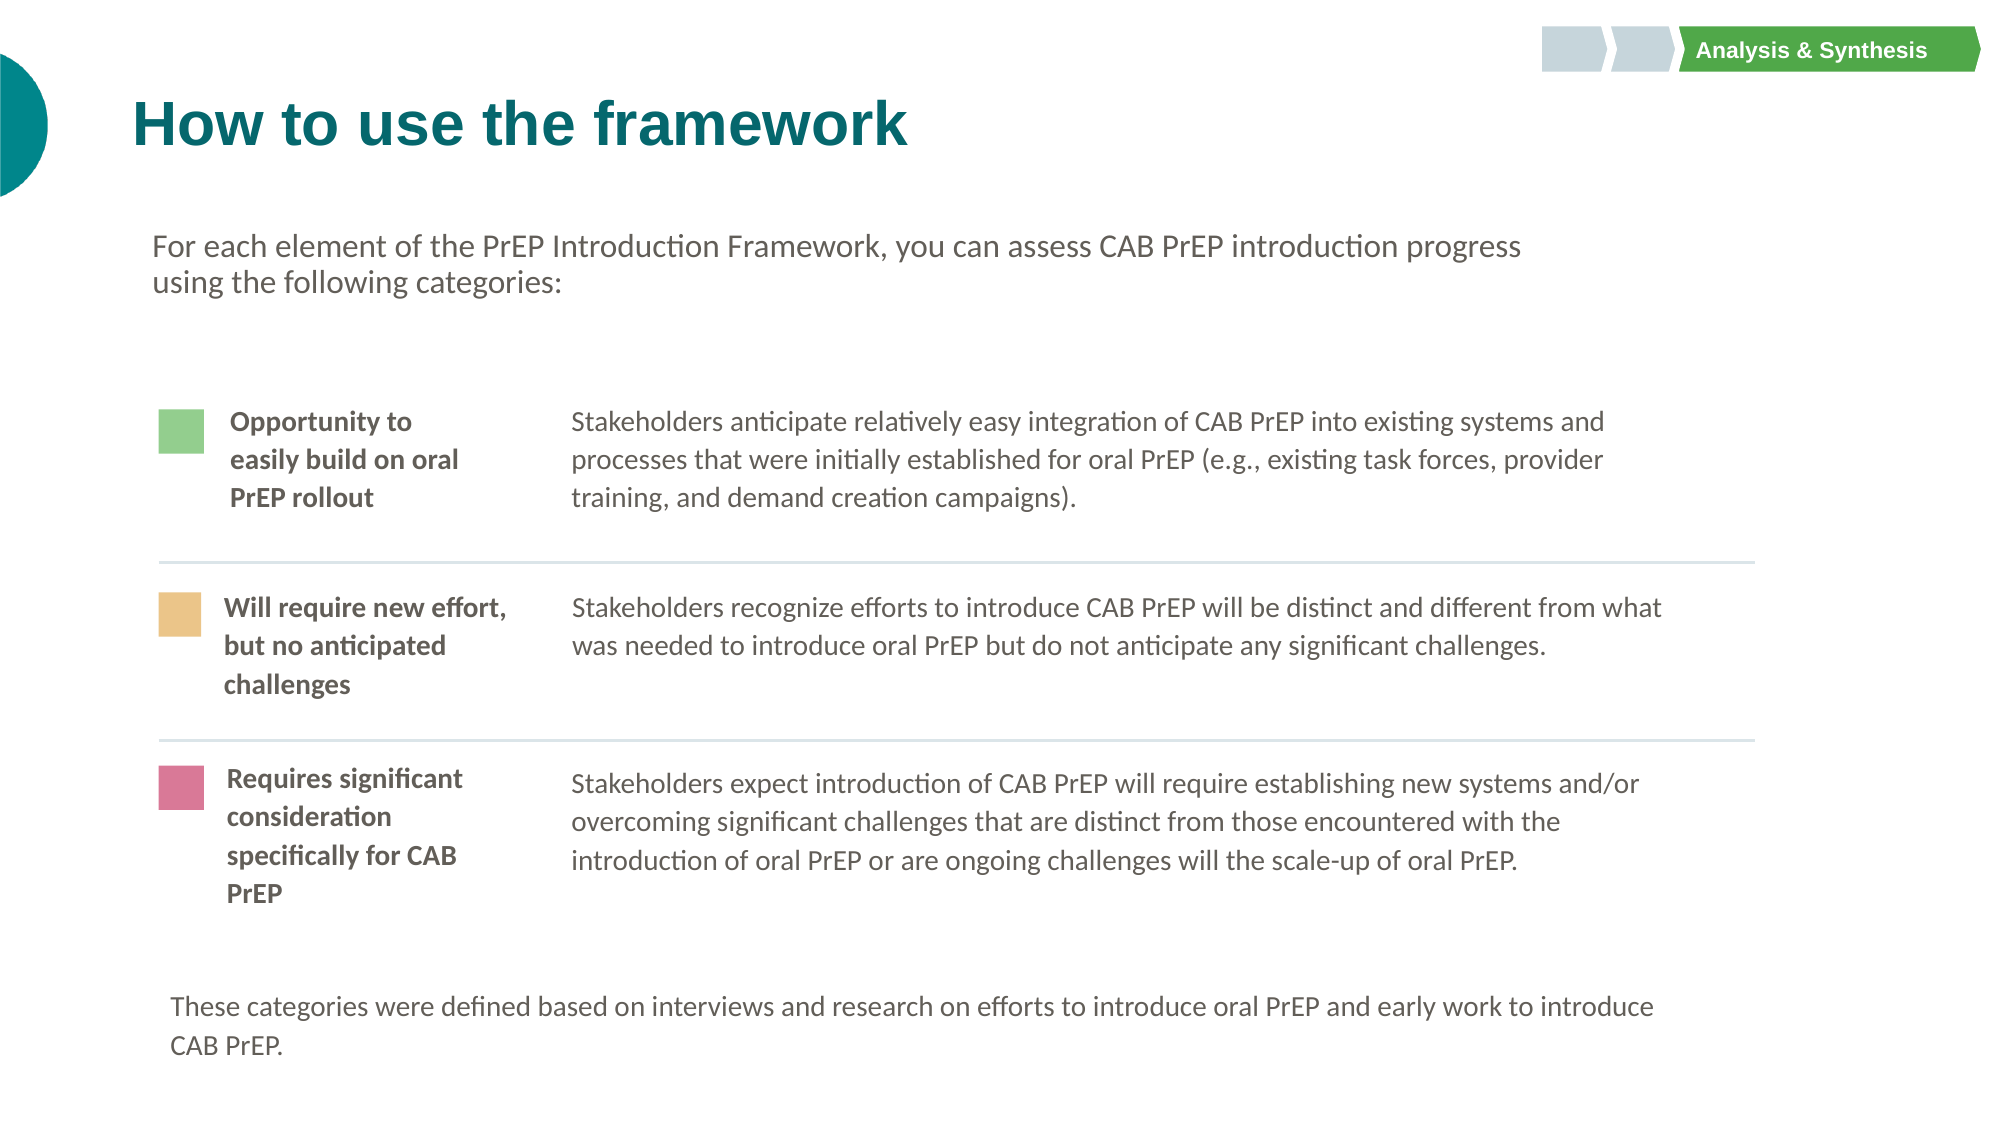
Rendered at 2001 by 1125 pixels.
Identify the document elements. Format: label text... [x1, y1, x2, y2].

text_box [1537, 21, 1613, 77]
title How to use the framework [0, 31, 1725, 219]
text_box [158, 390, 503, 513]
text_box Analysis & Synthesis [1674, 21, 1986, 77]
text_box Stakeholders recognize efforts to introduce CAB PrEP will be distinct and different from what was needed to introduce oral PrEP but do not anticipate any significant challenges. [557, 577, 1697, 699]
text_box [158, 748, 525, 872]
text_box Stakeholders expect introduction of CAB PrEP will require establishing new systems and/or overcoming significant challenges that are distinct from those encountered with the introduction of oral PrEP or are ongoing challenges will the scale-up of oral PrEP. [556, 752, 1696, 875]
text_box Stakeholders anticipate relatively easy integration of CAB PrEP into existing systems and processes that were initially established for oral PrEP (e.g., existing task forces, provider training, and demand creation campaigns). [556, 390, 1696, 513]
text_box [1605, 21, 1681, 77]
list For each element of the PrEP Introduction Framework, you can assess CAB PrEP introduction progress using the following categories: [137, 221, 1588, 976]
text_box These categories were defined based on interviews and research on efforts to introduce oral PrEP and early work to introduce CAB PrEP. [137, 976, 1725, 1090]
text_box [158, 576, 557, 708]
